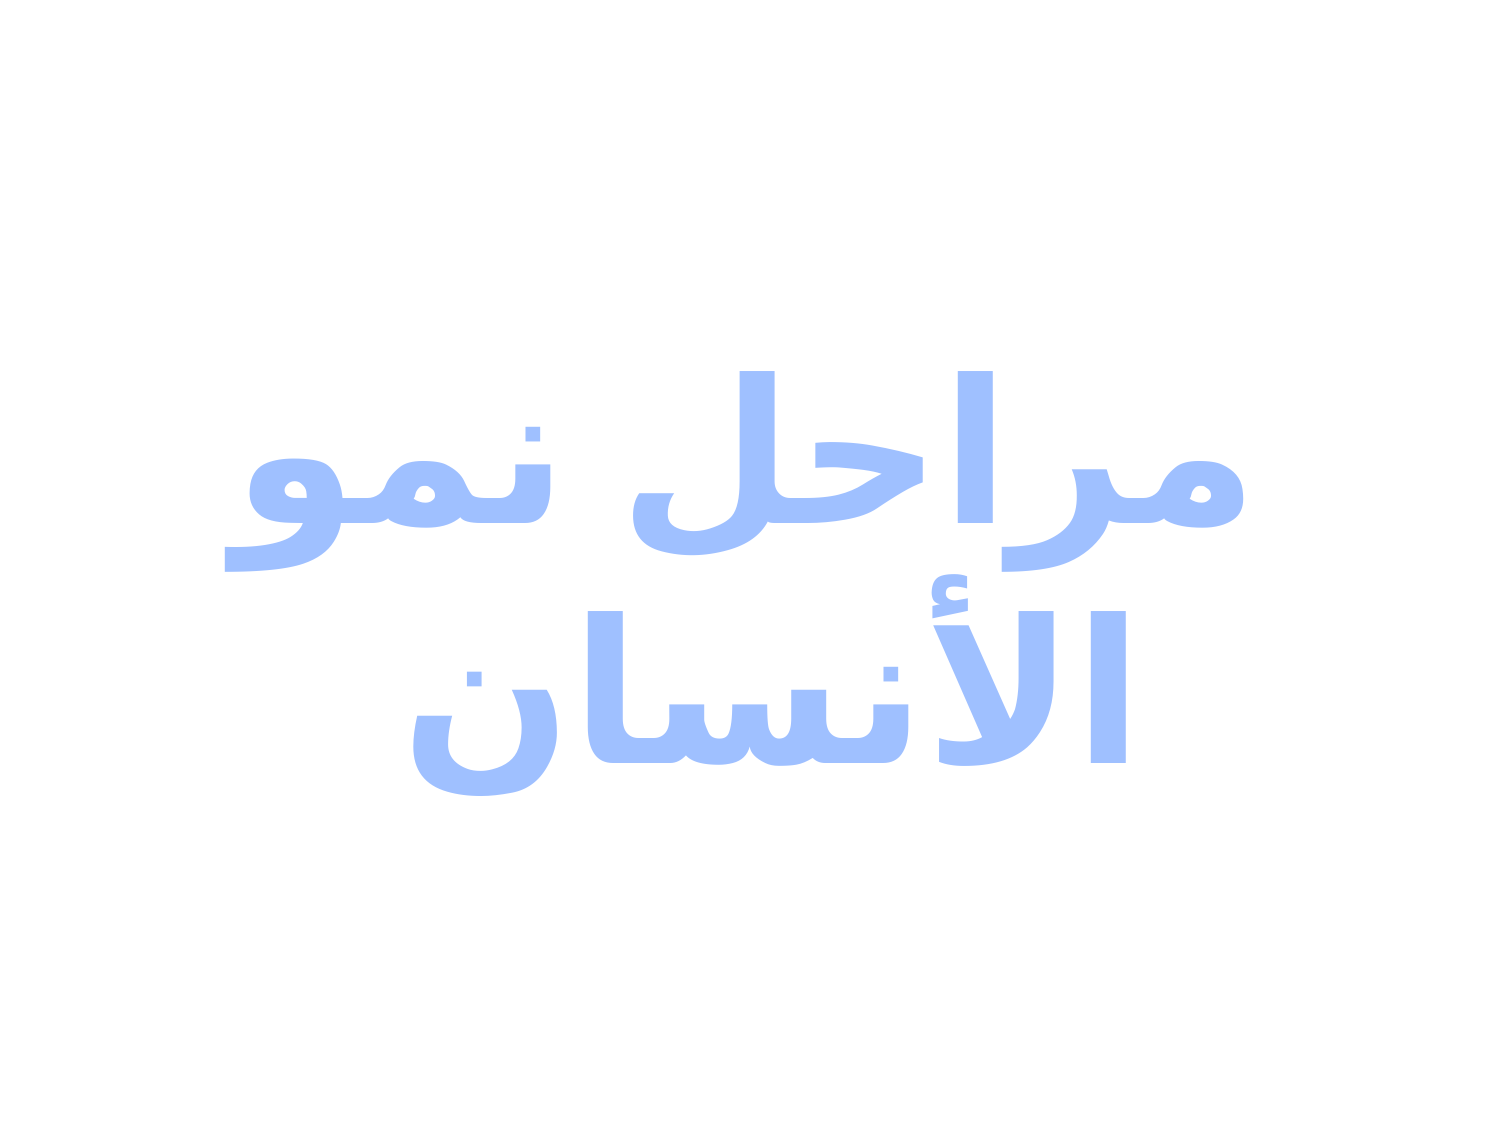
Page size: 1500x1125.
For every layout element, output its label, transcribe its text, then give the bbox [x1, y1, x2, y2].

text_box مراحل نمو الأنسان [175, 316, 1316, 812]
